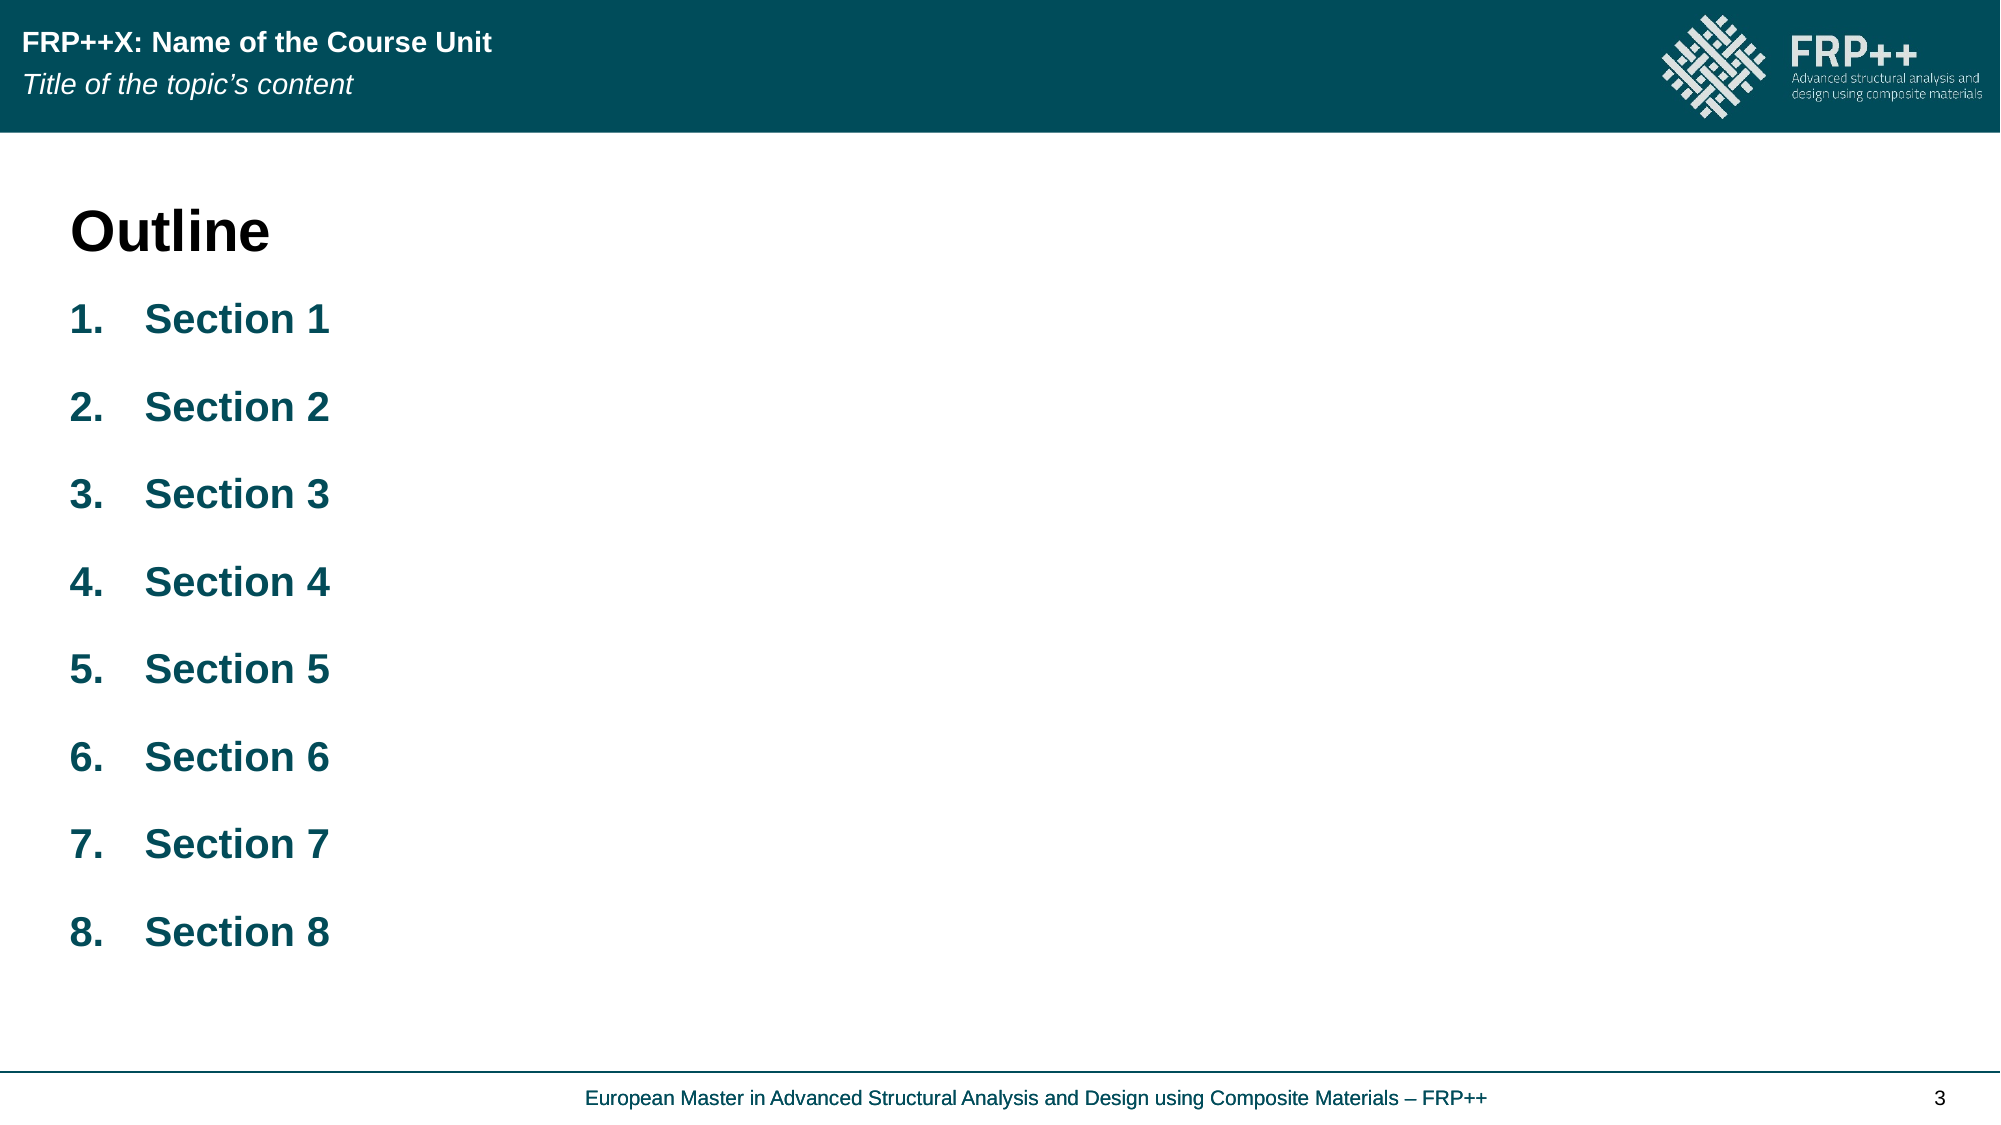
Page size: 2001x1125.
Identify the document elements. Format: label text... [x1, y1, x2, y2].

footer European Master in Advanced Structural Analysis and Design using Composite Materials – FRP++ [213, 1077, 1860, 1124]
picture [1661, 14, 1982, 119]
text_box Section 1 Section 2 Section 3 Section 4 Section 5 Section 6 Section 7 Section 8 [54, 284, 1939, 962]
text_box Outline [56, 185, 287, 270]
